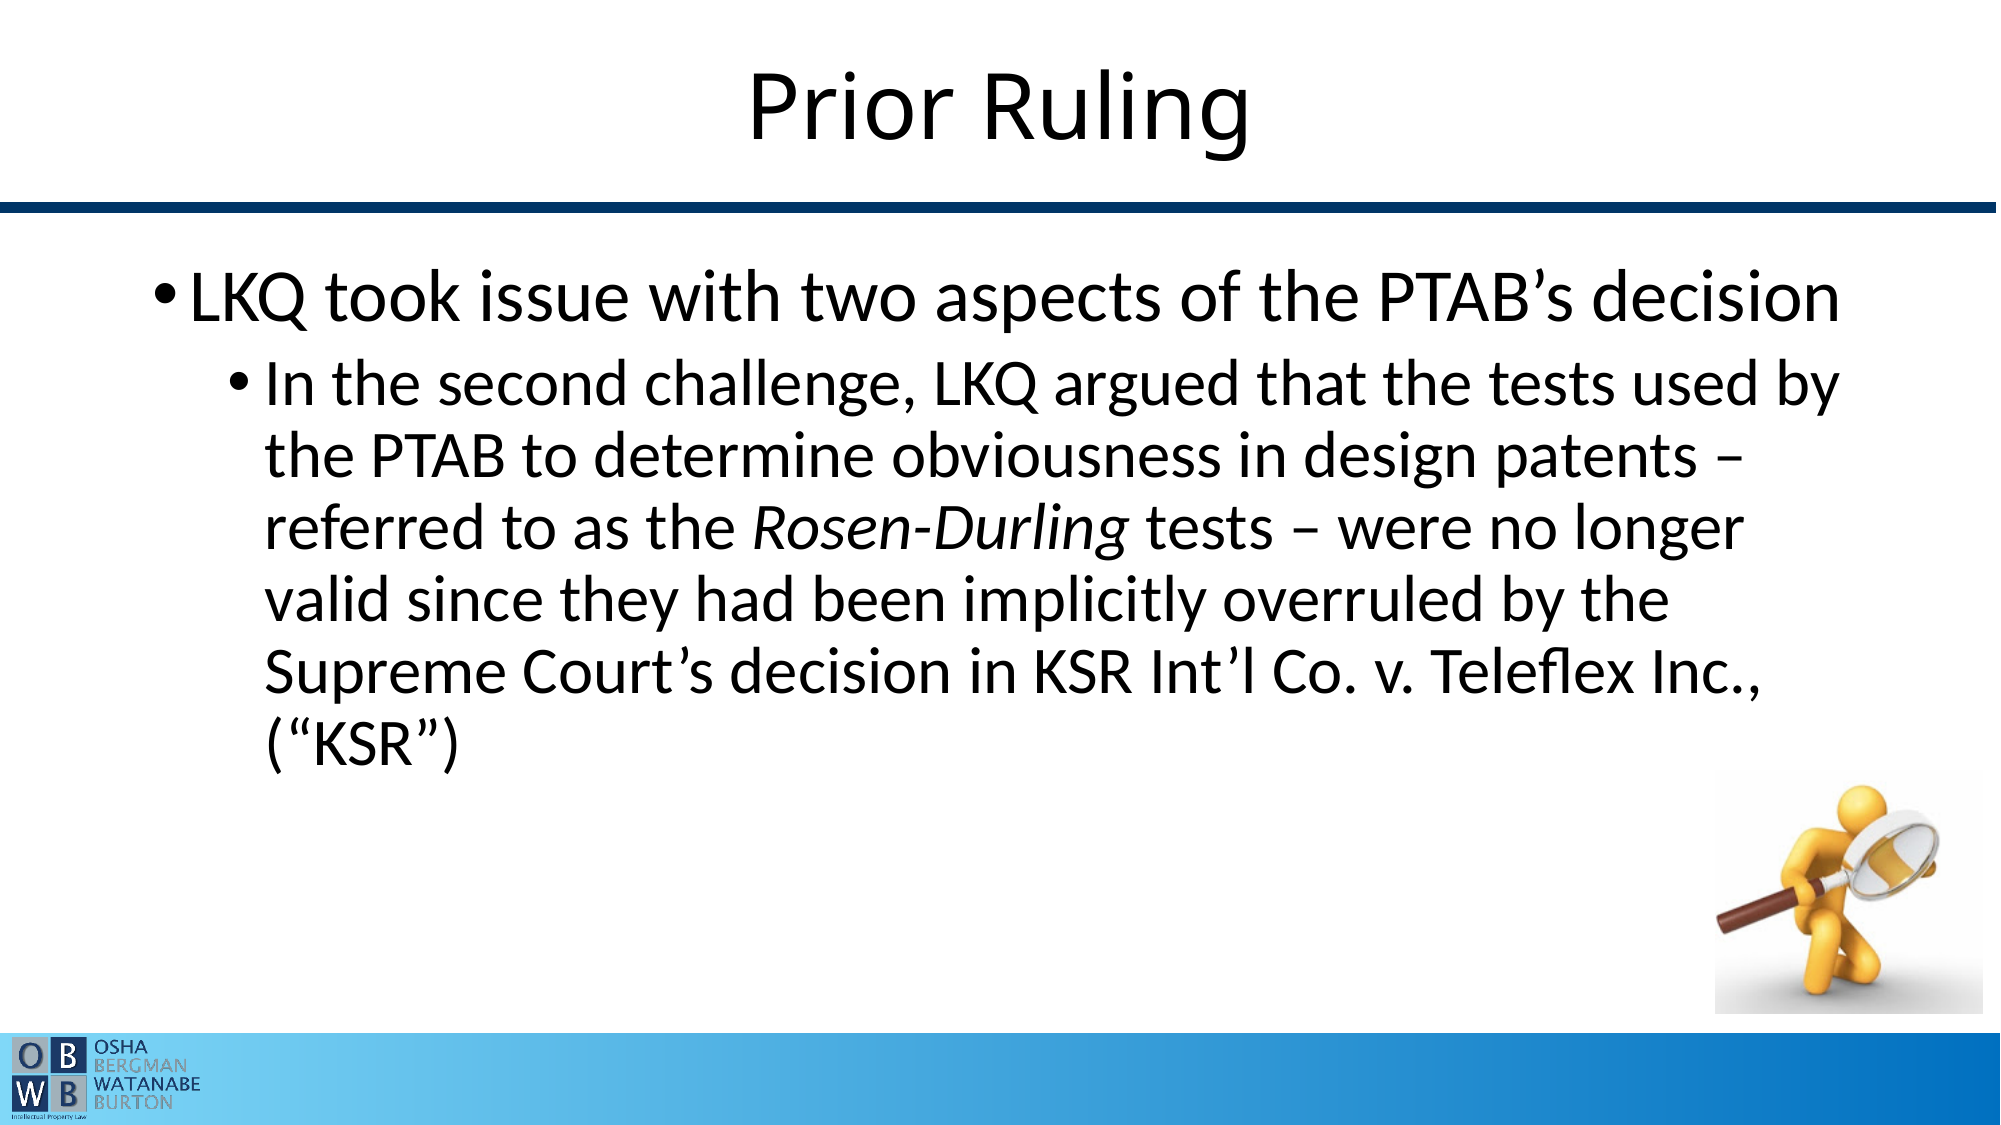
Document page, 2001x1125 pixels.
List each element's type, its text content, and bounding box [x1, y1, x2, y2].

title Prior Ruling [137, 6, 1863, 213]
list LKQ took issue with two aspects of the PTAB’s decision In the second challenge, LKQ argued that the tests used by the PTAB to determine obviousness in design patents – referred to as the Rosen-Durling tests – were no longer valid since they had been implicitly overruled by the Supreme Court’s decision in KSR Int’l Co. v. Teleflex Inc., (“KSR”) [137, 249, 1863, 1014]
picture [0, 202, 137, 213]
picture [12, 1037, 200, 1120]
picture [1715, 770, 1983, 1014]
picture [1863, 202, 1996, 213]
